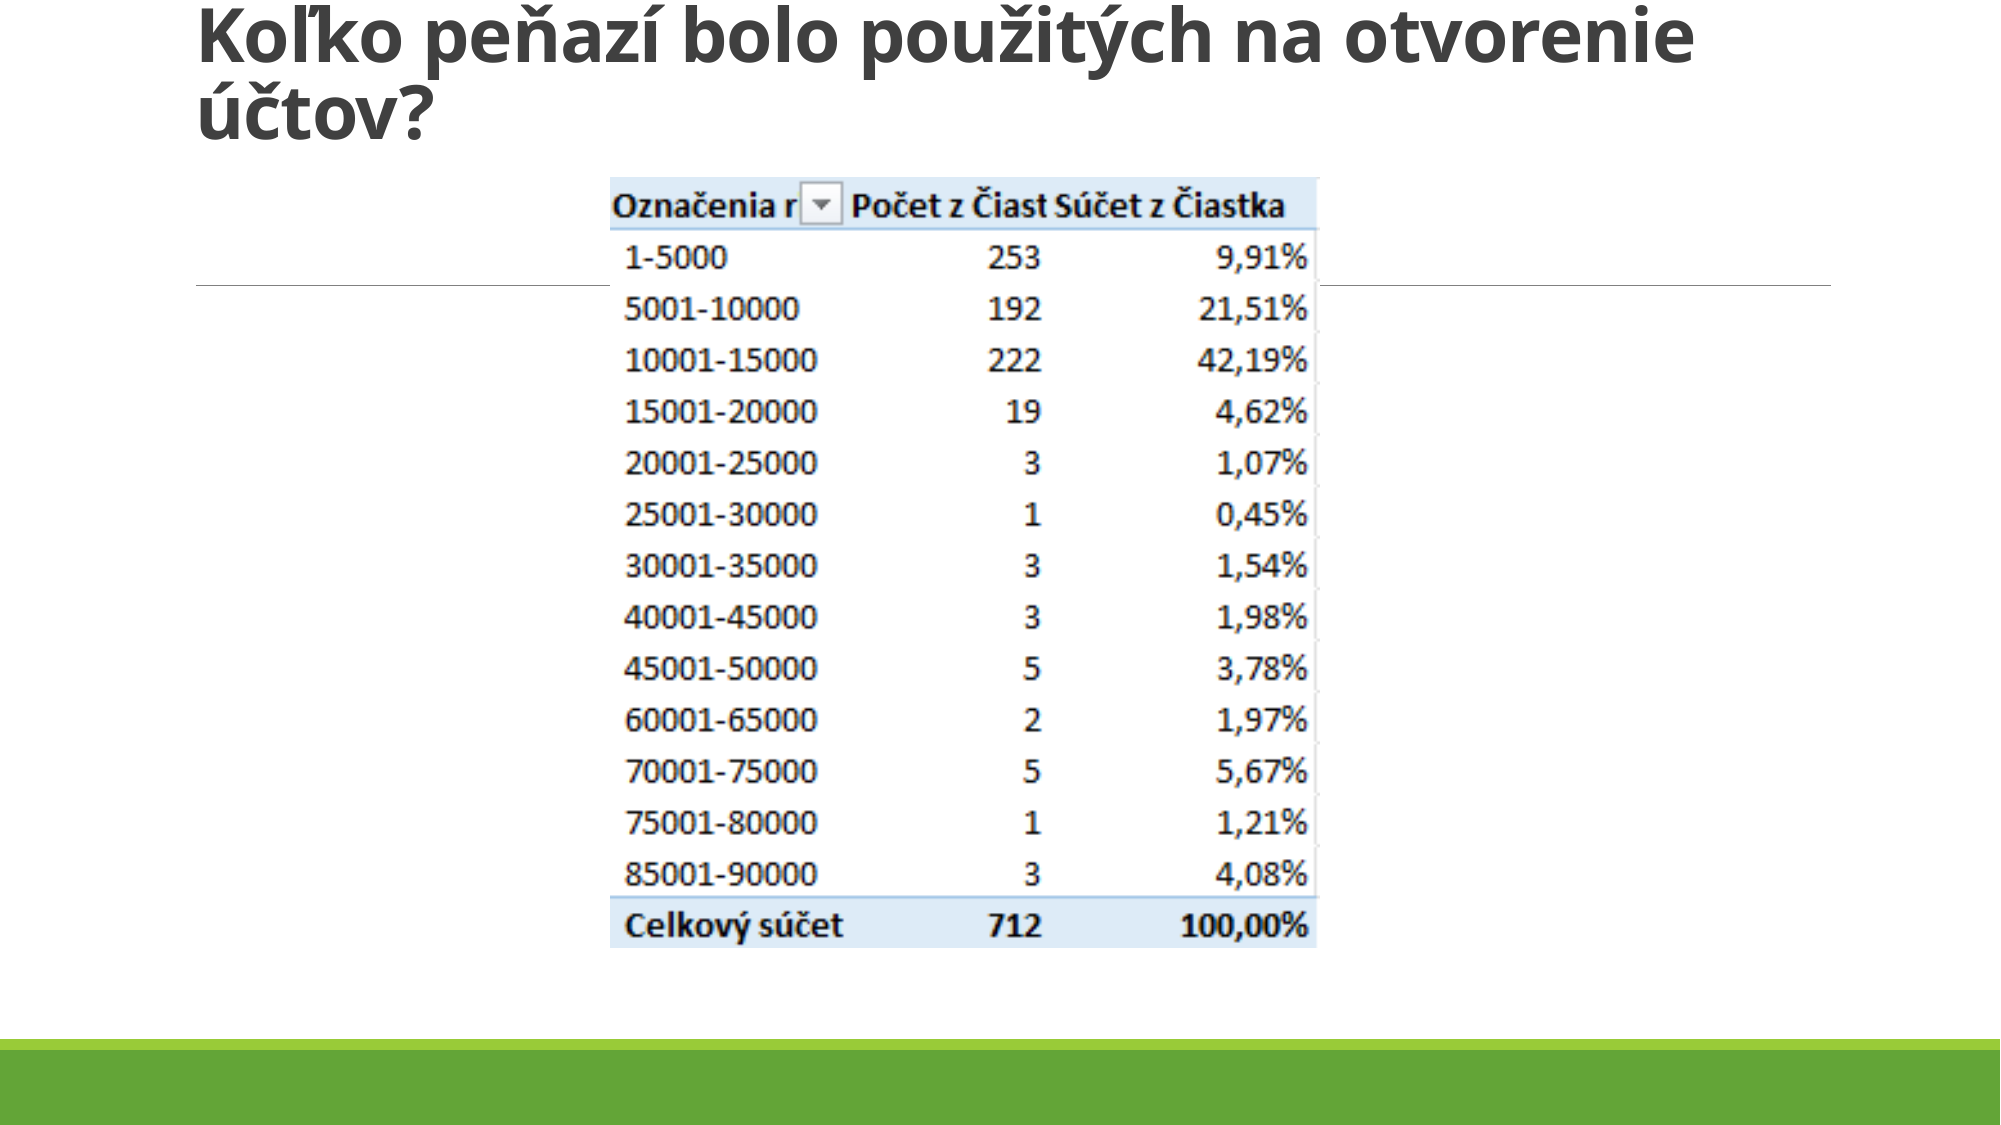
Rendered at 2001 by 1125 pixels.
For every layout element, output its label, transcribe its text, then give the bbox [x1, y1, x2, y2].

picture [610, 176, 1320, 949]
title Koľko peňazí bolo použitých na otvorenie účtov? [180, 47, 1830, 163]
